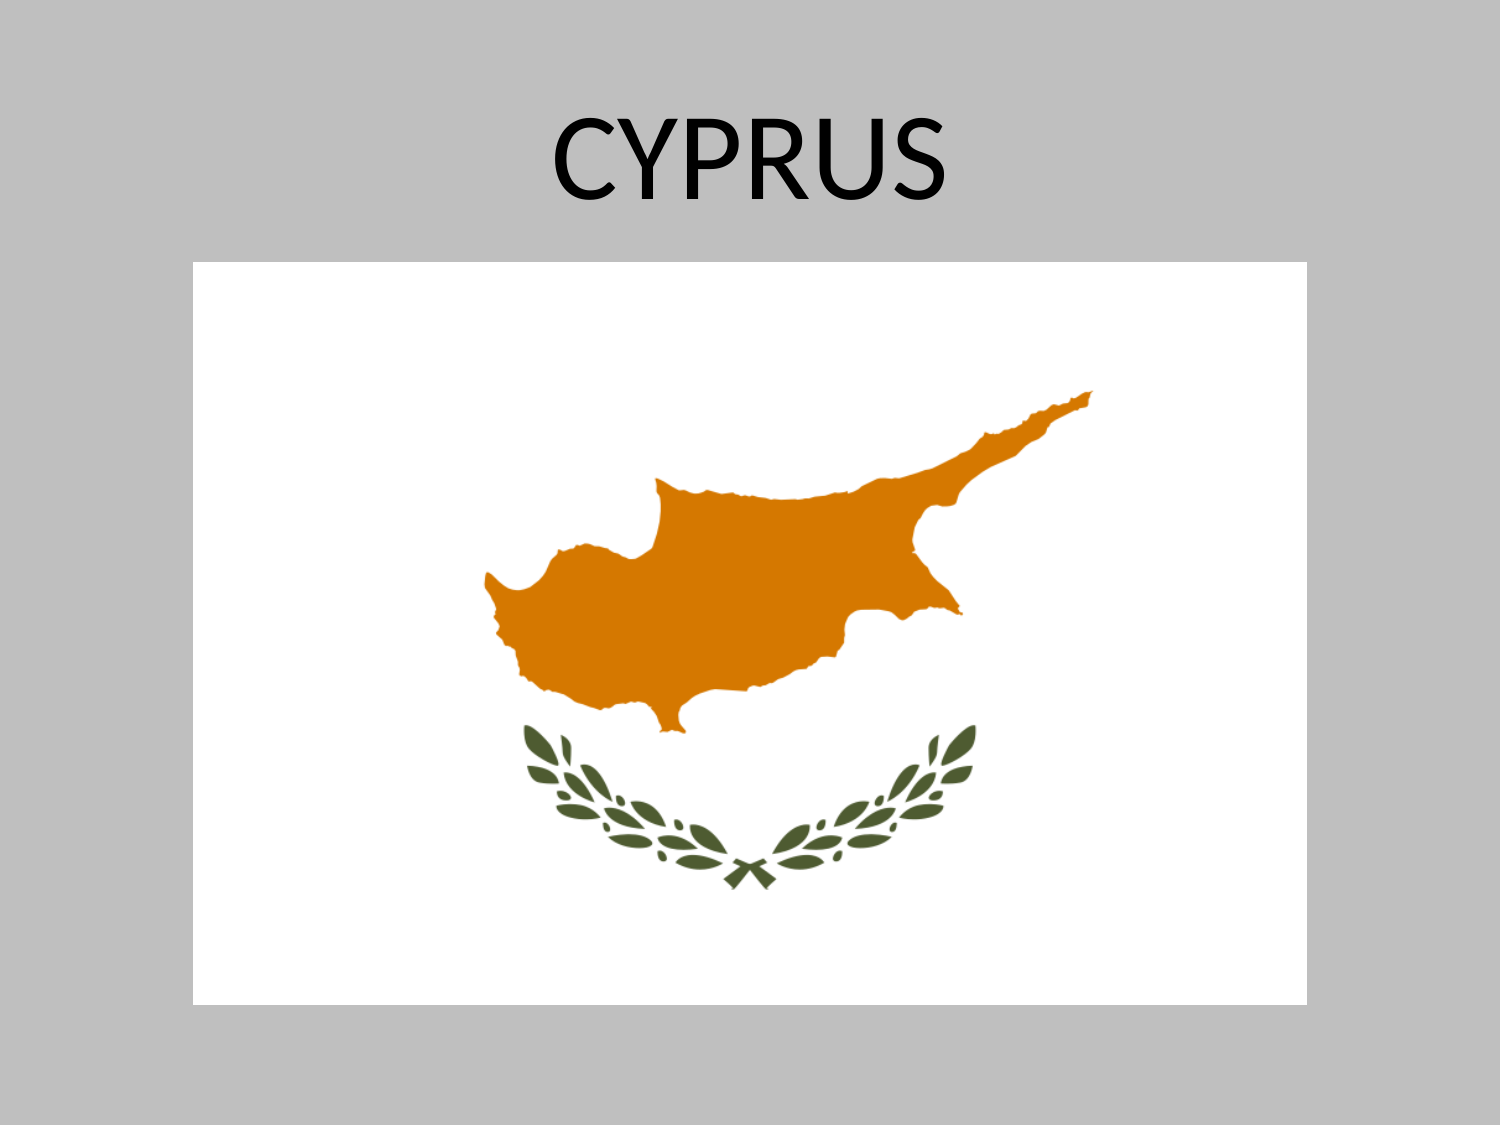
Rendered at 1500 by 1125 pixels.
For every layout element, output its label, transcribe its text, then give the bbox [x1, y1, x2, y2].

text_box CYPRUS [237, 66, 1263, 232]
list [192, 262, 1307, 1006]
